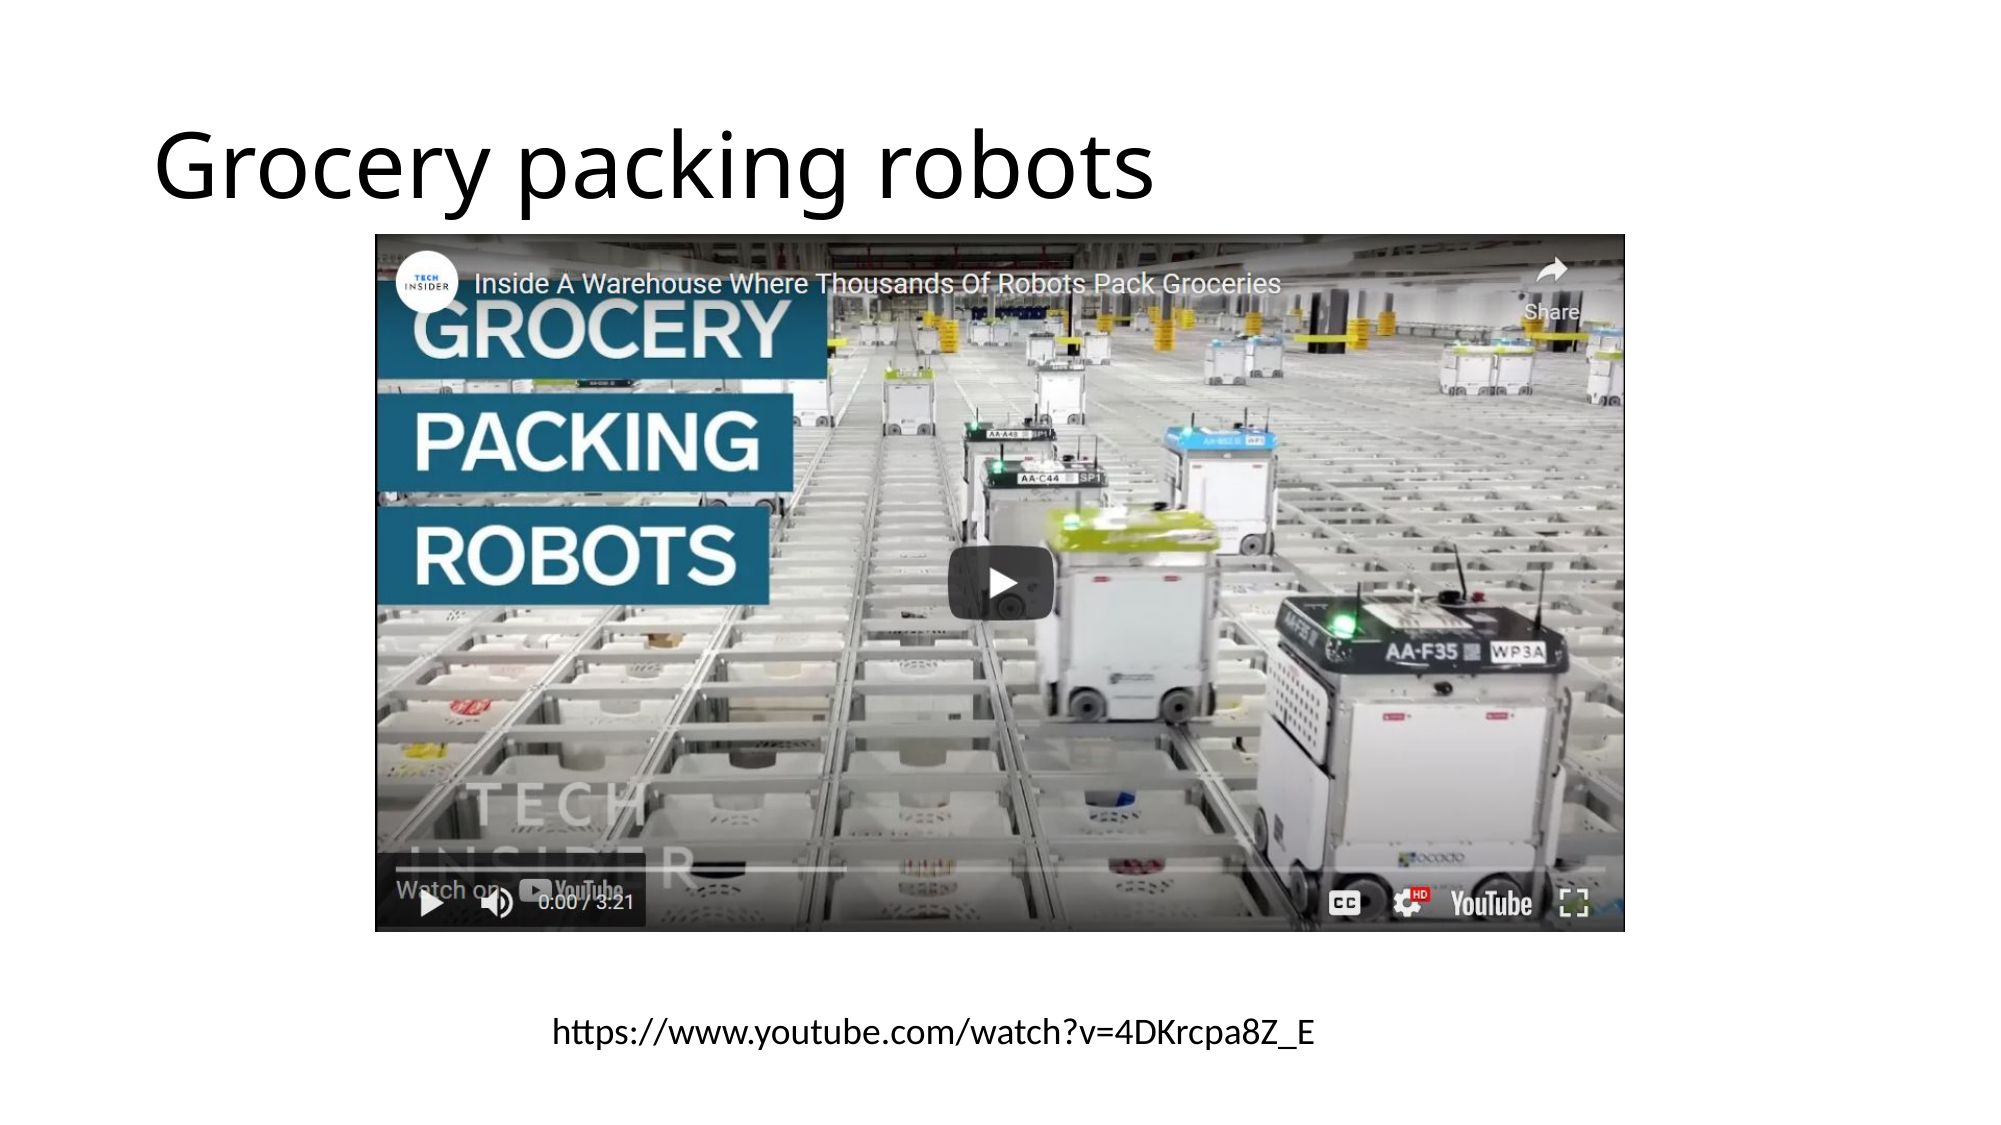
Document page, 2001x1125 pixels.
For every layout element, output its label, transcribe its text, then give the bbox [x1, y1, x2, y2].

text_box https://www.youtube.com/watch?v=4DKrcpa8Z_E [537, 999, 1445, 1060]
title Grocery packing robots [137, 59, 1863, 278]
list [374, 234, 1625, 932]
